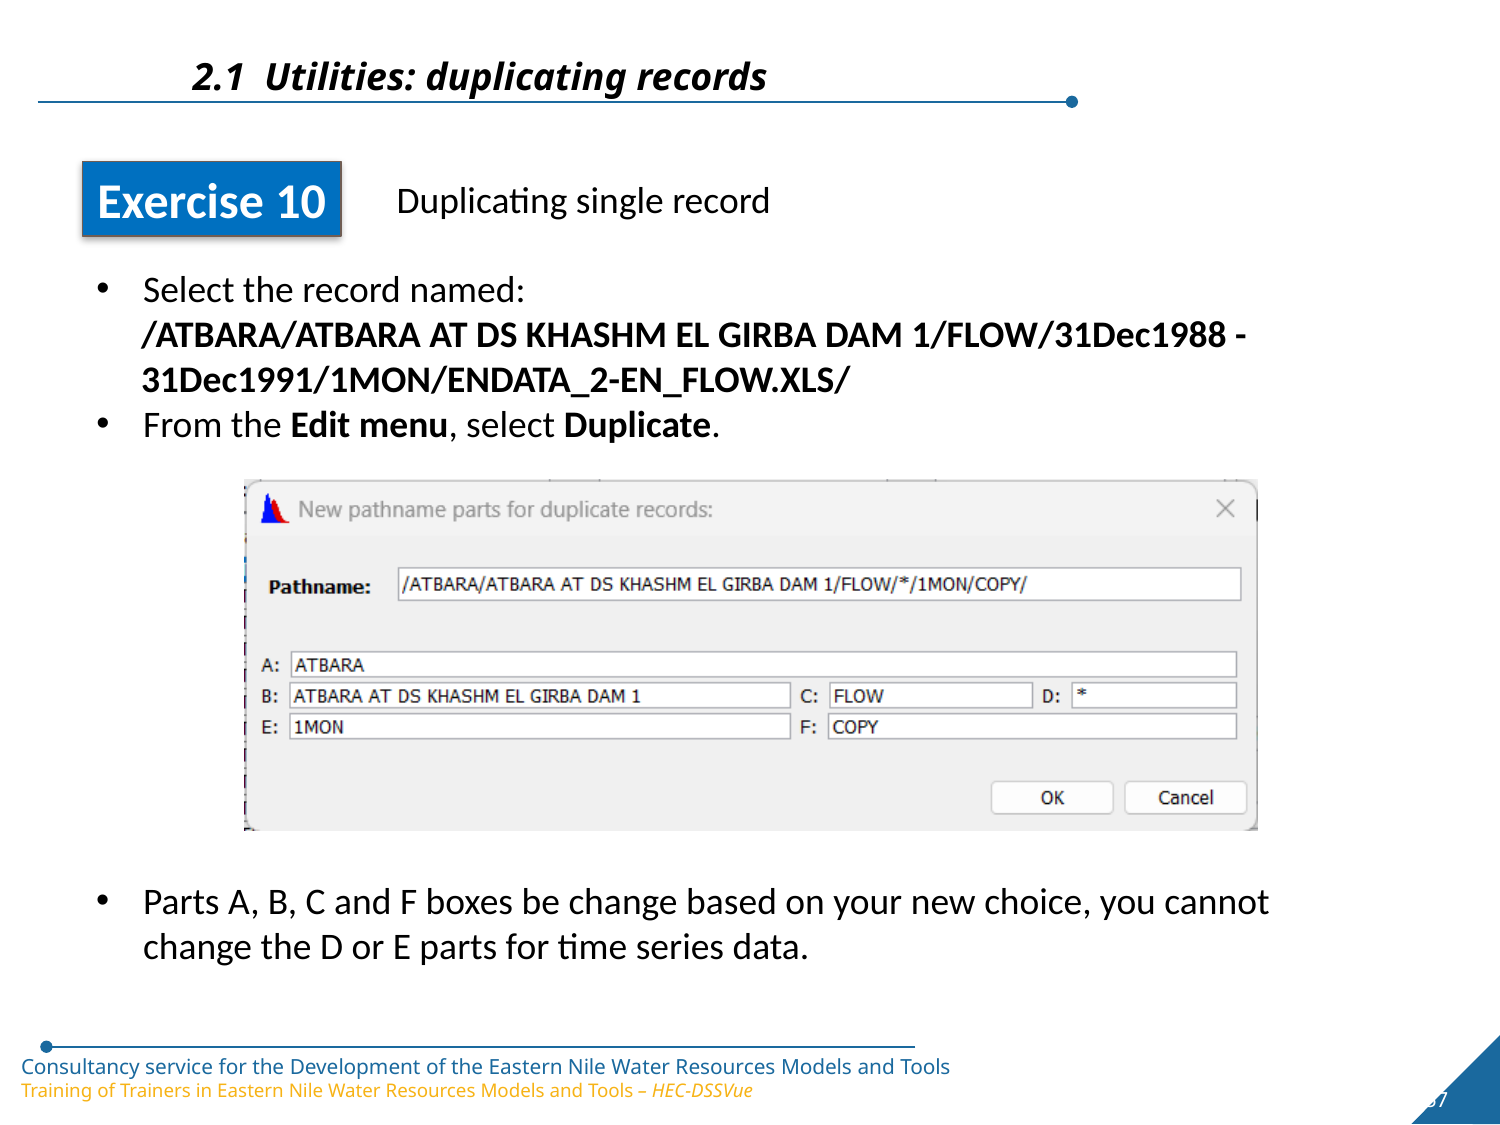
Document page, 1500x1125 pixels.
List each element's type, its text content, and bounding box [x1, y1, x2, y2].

text_box Select the record named: /ATBARA/ATBARA AT DS KHASHM EL GIRBA DAM 1/FLOW/31Dec1988 - 31Dec1991/1MON/ENDATA_2-EN_FLOW.XLS/ From the Edit menu, select Duplicate. [81, 257, 1436, 453]
picture [244, 479, 1259, 831]
text_box Exercise 10 [82, 161, 342, 237]
text_box Duplicating single record [381, 169, 787, 229]
text_box 2.1 Utilities: duplicating records [178, 22, 1468, 106]
text_box Parts A, B, C and F boxes be change based on your new choice, you cannot change the D or E parts for time series data. [81, 869, 1403, 975]
